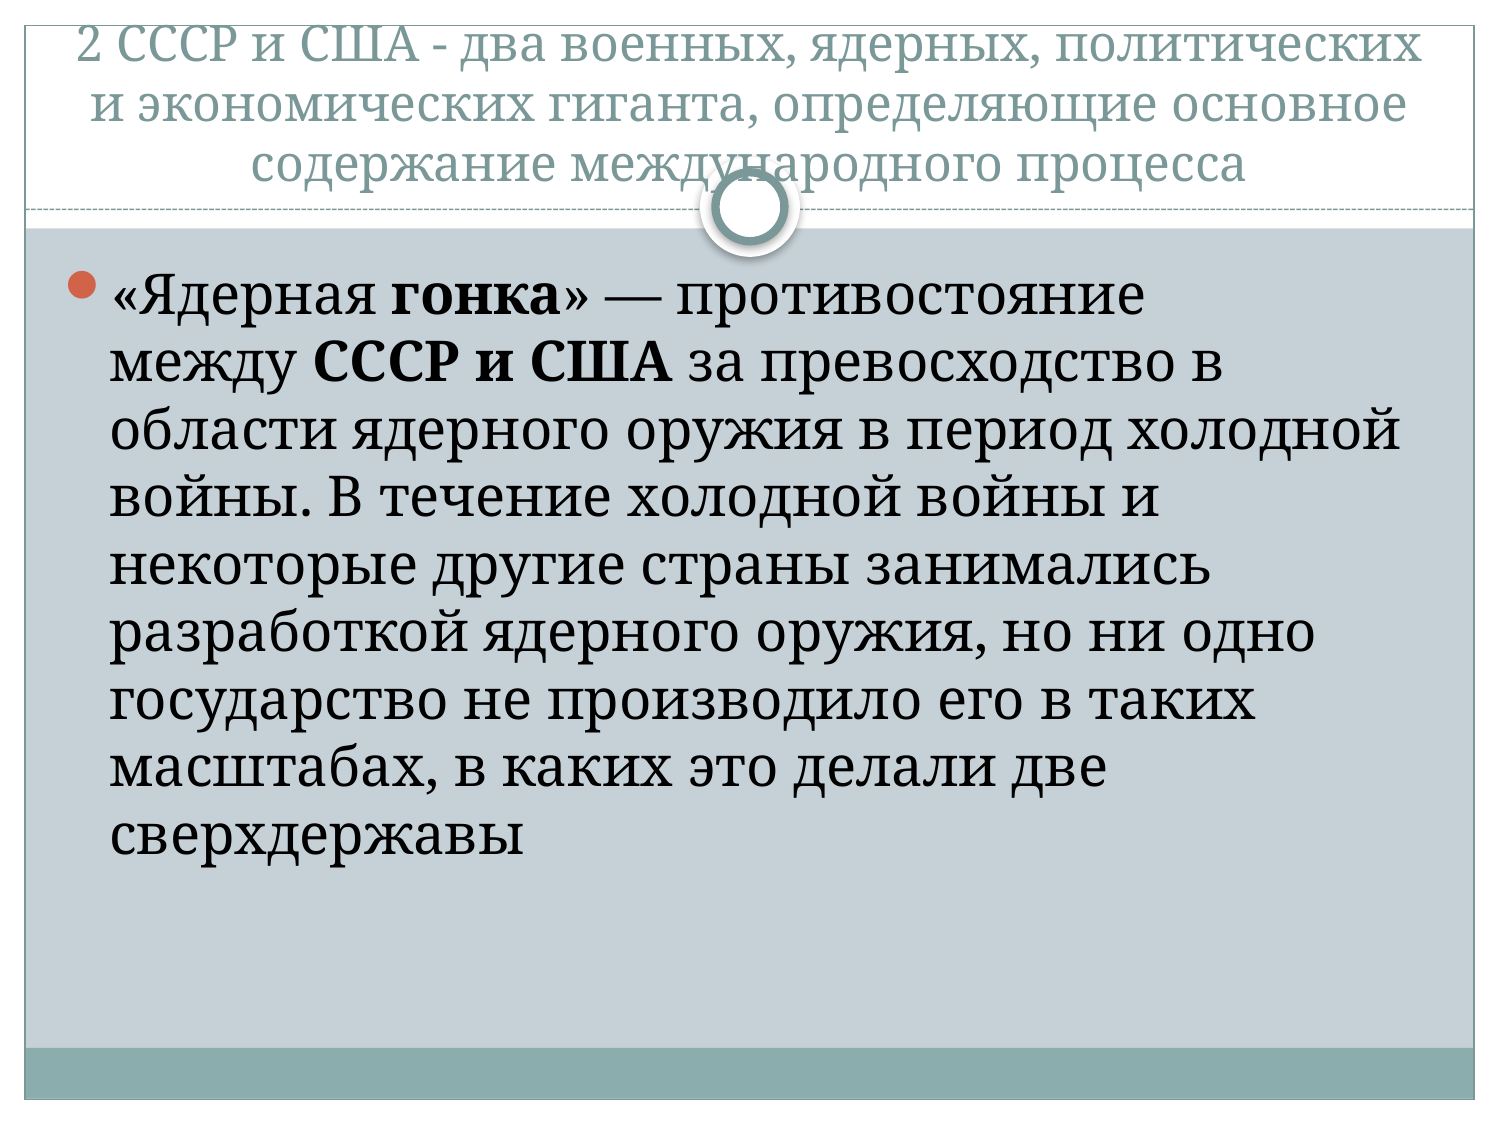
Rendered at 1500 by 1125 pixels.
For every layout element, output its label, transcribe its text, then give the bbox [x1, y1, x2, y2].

list «Ядерная гонка» — противостояние между СССР и США за превосходство в области ядерного оружия в период холодной войны. В течение холодной войны и некоторые другие страны занимались разработкой ядерного оружия, но ни одно государство не производило его в таких масштабах, в каких это делали две сверхдержавы [49, 250, 1445, 1001]
title 2 СССР и США - два военных, ядерных, политических и экономических гиганта, определяющие основное содержание международного процесса [49, 0, 1450, 200]
